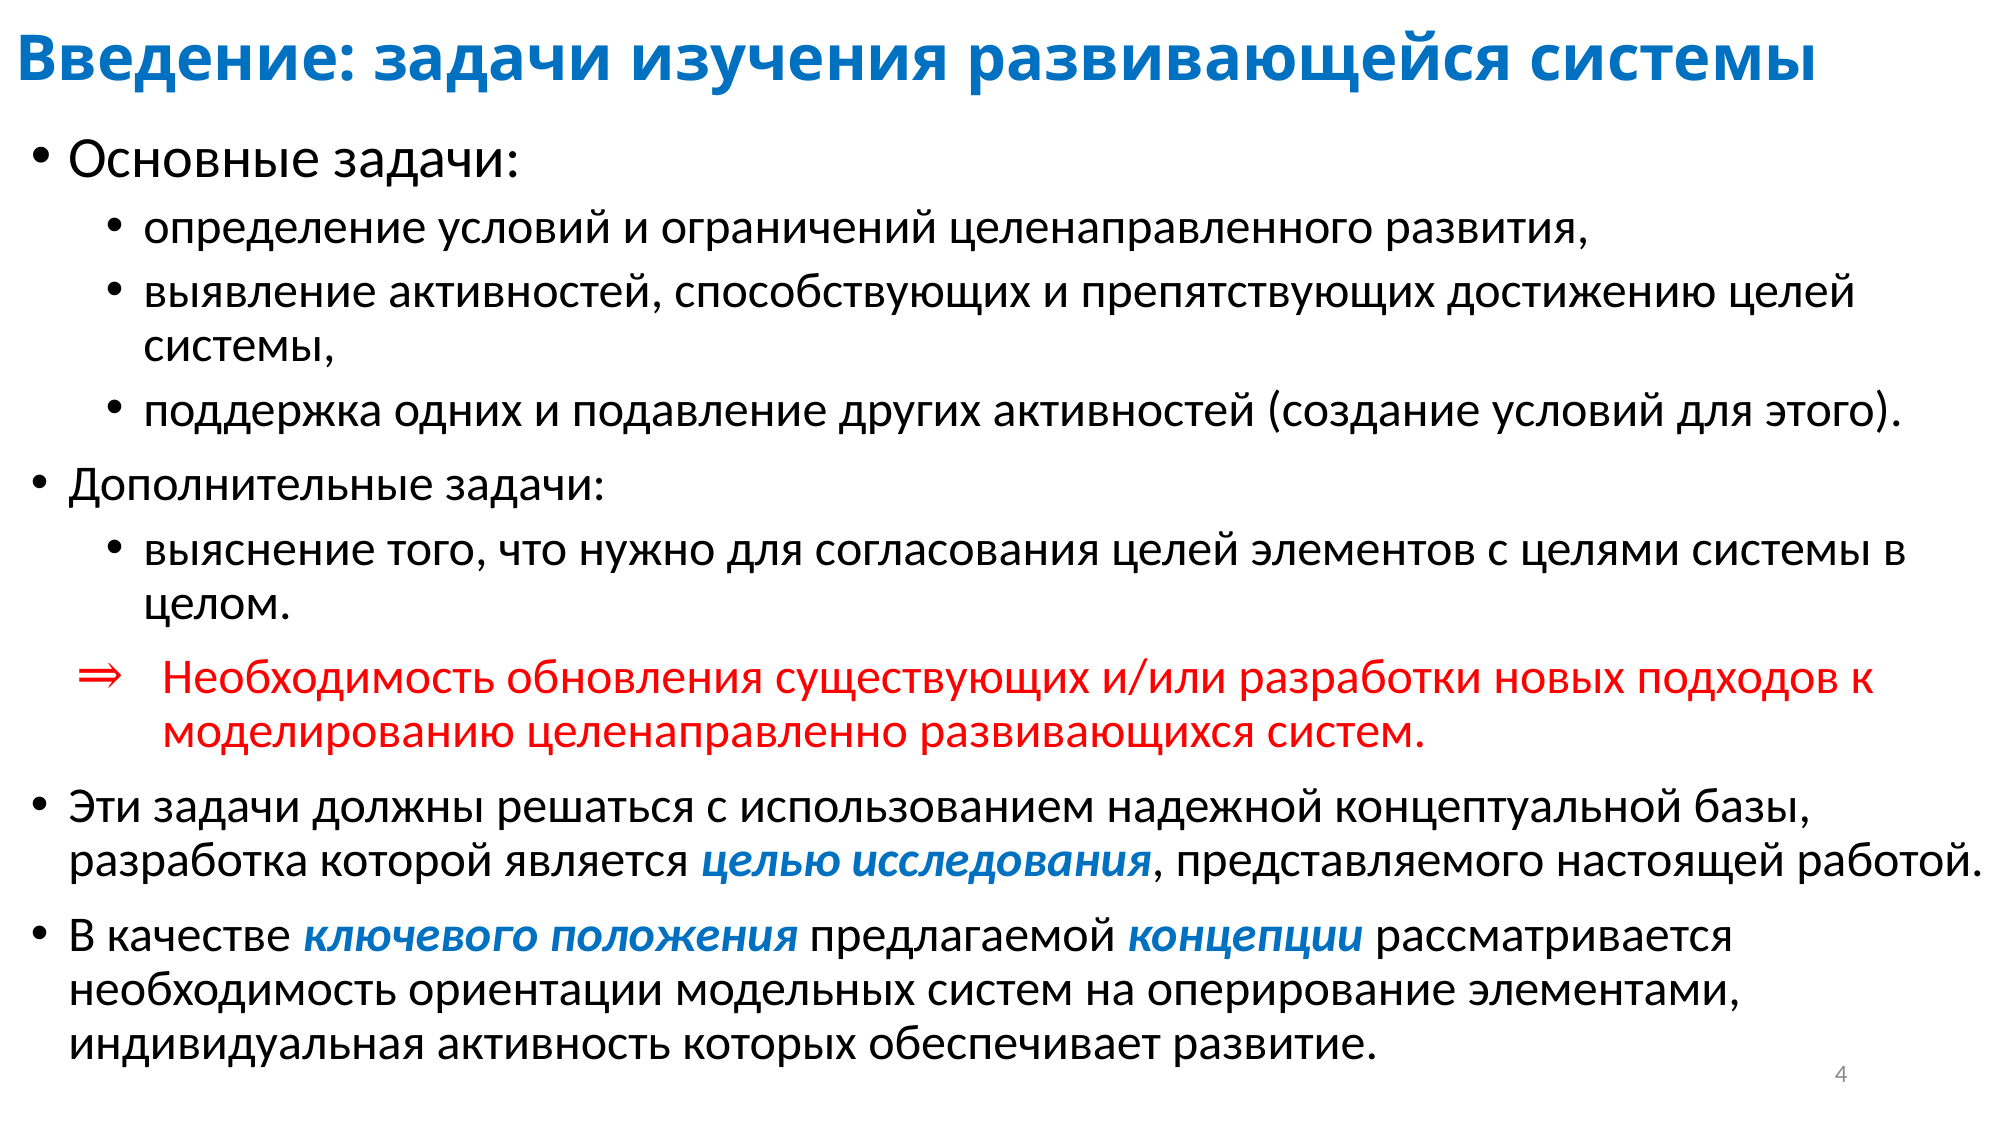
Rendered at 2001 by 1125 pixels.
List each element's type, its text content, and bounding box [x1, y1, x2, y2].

list Основные задачи: определение условий и ограничений целенаправленного развития, выявление активностей, способствующих и препятствующих достижению целей системы, поддержка одних и подавление других активностей (создание условий для этого). Дополнительные задачи: выяснение того, что нужно для согласования целей элементов с целями системы в целом. Необходимость обновления существующих и/или разработки новых подходов к моделированию целенаправленно развивающихся систем. Эти задачи должны решаться с использованием надежной концептуальной базы, разработка которой является целью исследования, представляемого настоящей работой. В качестве ключевого положения предлагаемой концепции рассматривается необходимость ориентации модельных систем на оперирование элементами, индивидуальная активность которых обеспечивает развитие. [15, 119, 2000, 1076]
title Введение: задачи изучения развивающейся системы [0, 0, 1939, 120]
slide_number 4 [1412, 1042, 1863, 1103]
